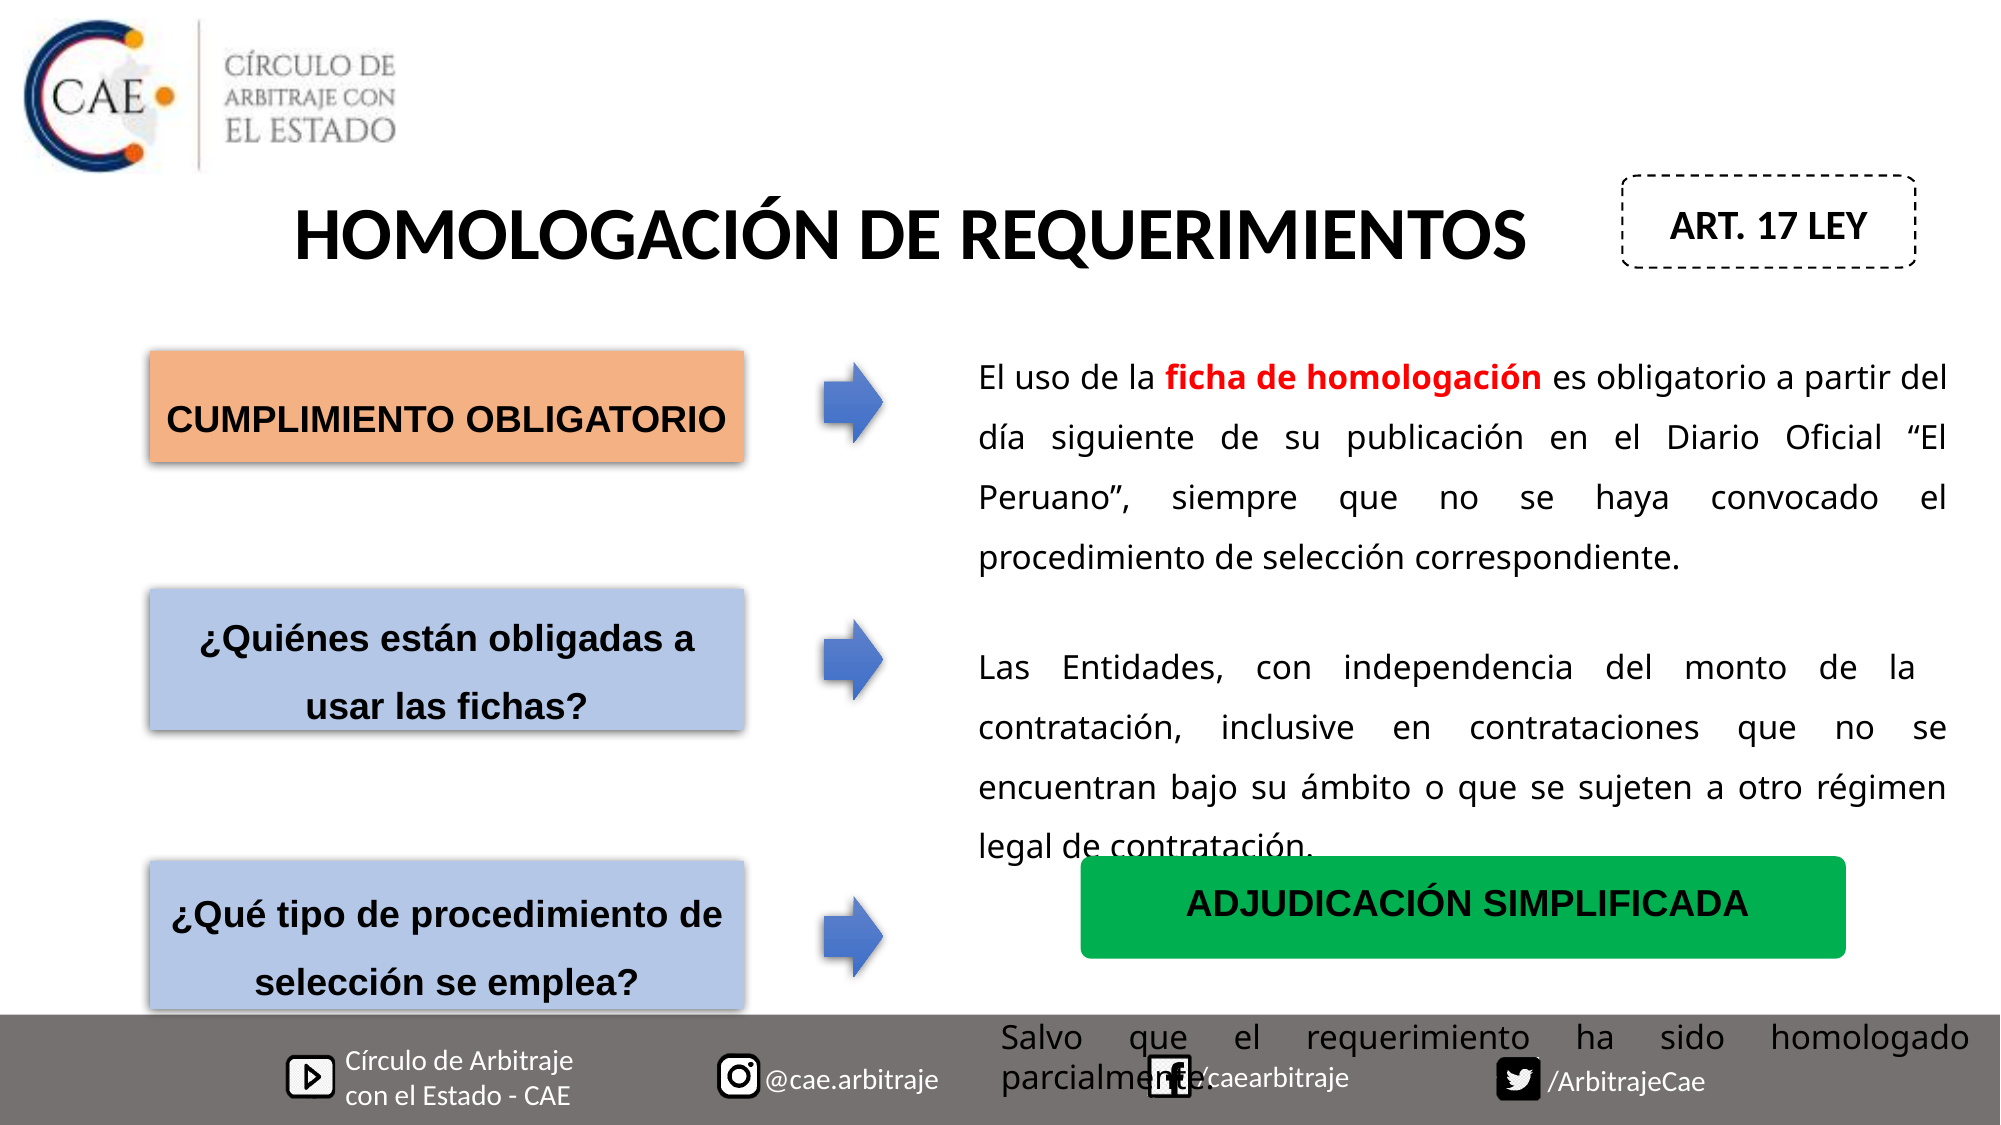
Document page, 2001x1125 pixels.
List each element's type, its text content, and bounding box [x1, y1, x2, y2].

text_box Salvo que el requerimiento ha sido homologado parcialmente. [986, 1009, 1987, 1104]
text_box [1080, 856, 1846, 959]
text_box ART. 17 LEY [1621, 174, 1917, 269]
title HOMOLOGACIÓN DE REQUERIMIENTOS [201, 180, 1623, 290]
text_box ¿Qué tipo de procedimiento de selección se emplea? [150, 860, 744, 1010]
text_box Las Entidades, con independencia del monto de la contratación, inclusive en contrataciones que no se encuentran bajo su ámbito o que se sujeten a otro régimen legal de contratación. [963, 618, 1964, 873]
text_box ¿Quiénes están obligadas a usar las fichas? [150, 588, 744, 730]
picture [285, 1054, 336, 1099]
text_box [823, 361, 884, 443]
text_box [823, 618, 884, 700]
text_box [823, 895, 884, 977]
picture [716, 1053, 761, 1099]
picture [23, 18, 400, 174]
text_box CUMPLIMIENTO OBLIGATORIO [150, 350, 744, 462]
text_box El uso de la ficha de homologación es obligatorio a partir del día siguiente de su publicación en el Diario Oficial “El Peruano”, siempre que no se haya convocado el procedimiento de selección correspondiente. [963, 328, 1964, 584]
